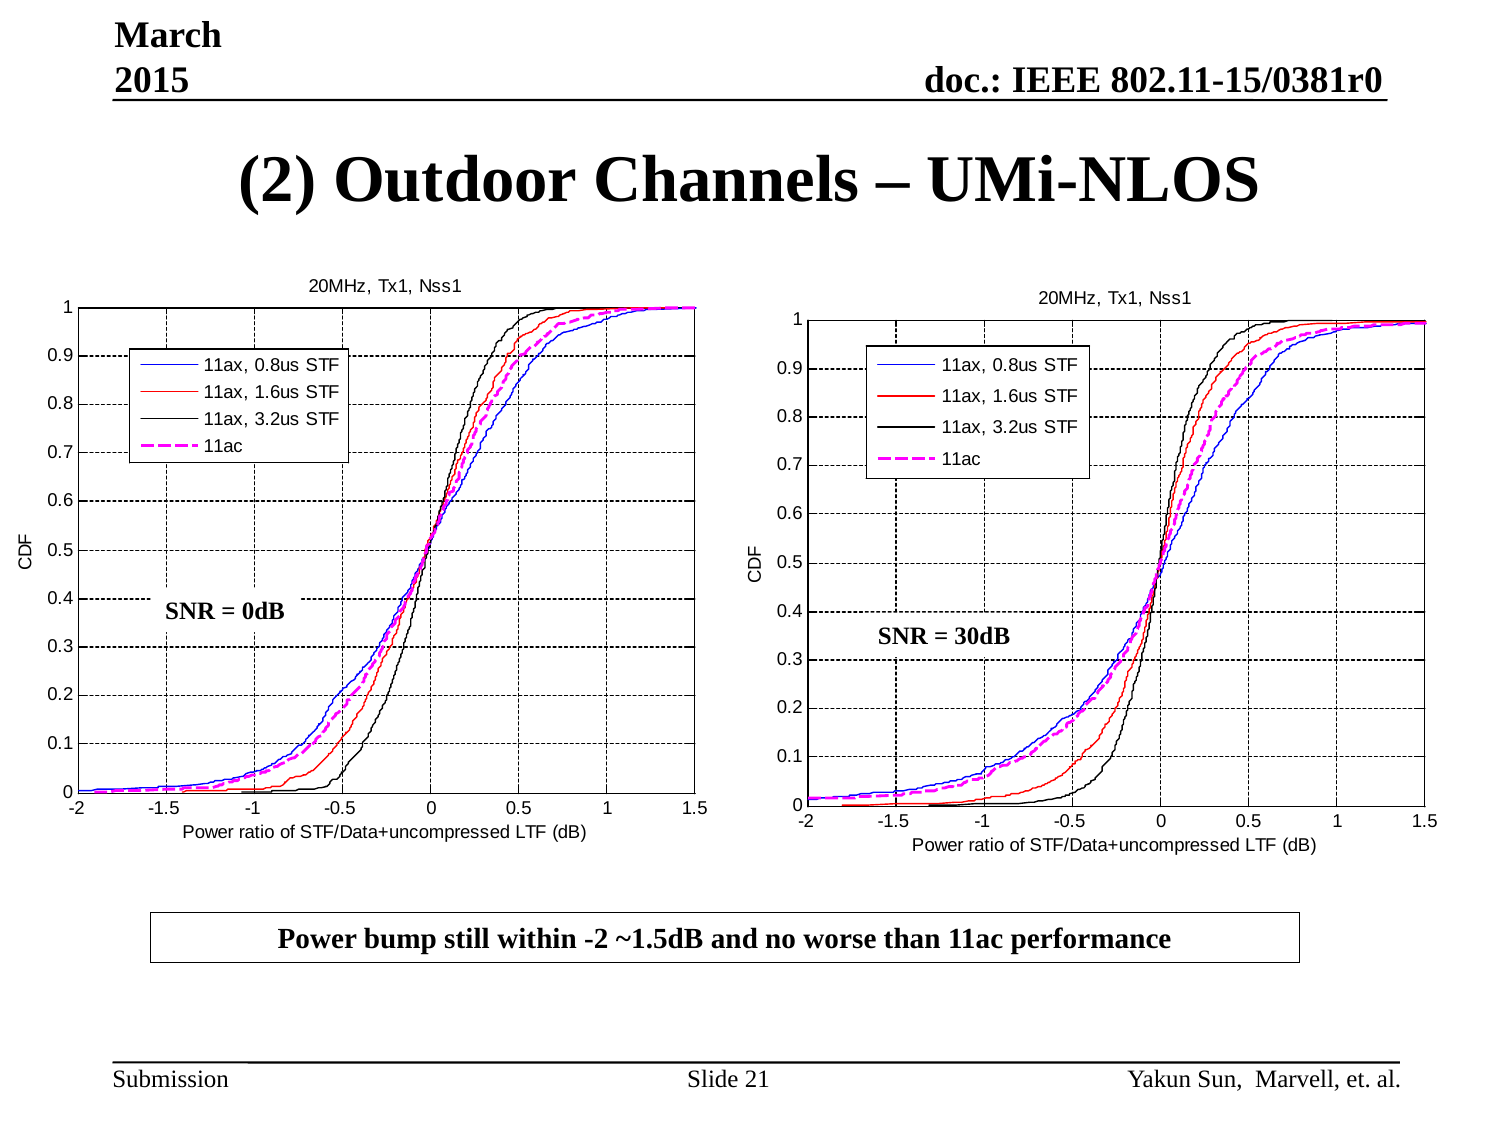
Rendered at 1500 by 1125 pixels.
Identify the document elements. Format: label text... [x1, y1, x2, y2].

footer Yakun Sun, Marvell, et. al. [950, 1062, 1402, 1093]
slide_number Slide 21 [686, 1062, 771, 1093]
text_box Power bump still within -2 ~1.5dB and no worse than 11ac performance [150, 912, 1300, 963]
title (2) Outdoor Channels – UMi-NLOS [112, 112, 1388, 238]
picture [0, 262, 1500, 873]
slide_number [114, 54, 268, 101]
